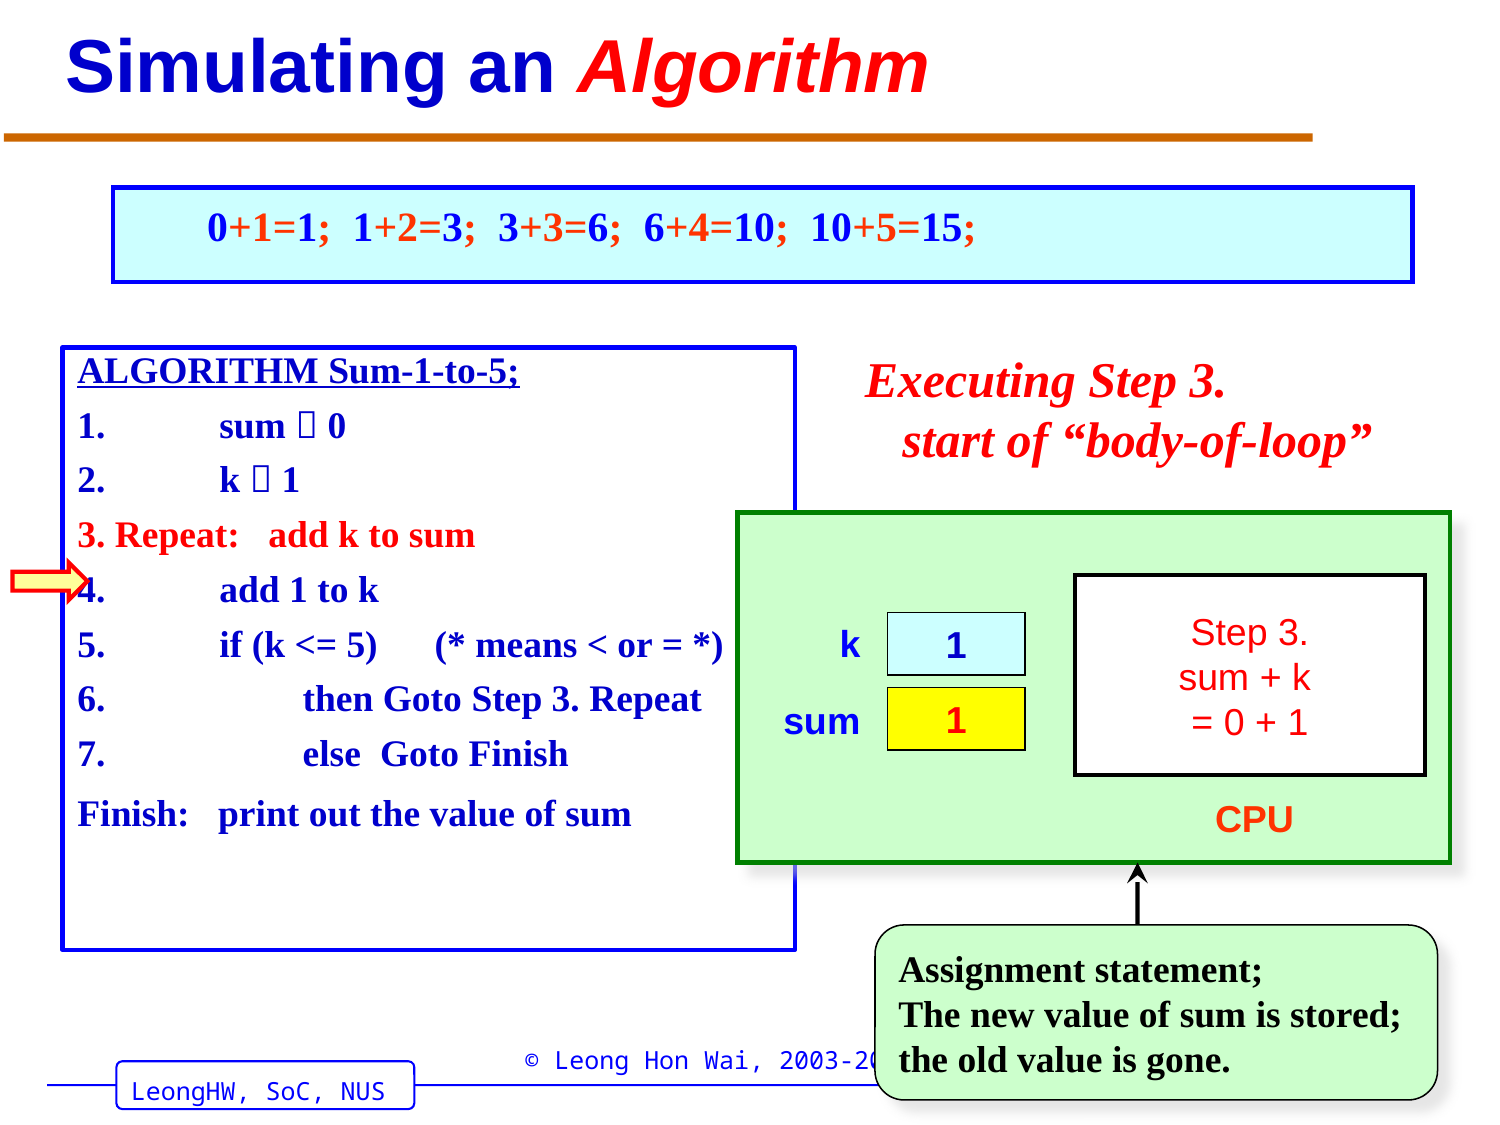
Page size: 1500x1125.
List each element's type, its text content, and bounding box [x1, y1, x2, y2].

text_box Executing Step 3. start of “body-of-loop” [849, 340, 1413, 475]
text_box Assignment statement; The new value of sum is stored; the old value is gone. [874, 924, 1438, 1100]
list ALGORITHM Sum-1-to-5; 1. sum  0 2. k  1 3. Repeat: add k to sum 4. add 1 to k 5. if (k <= 5) (* means < or = *) 6. then Goto Step 3. Repeat 7. else Goto Finish Finish: print out the value of sum [61, 346, 796, 951]
text_box [1127, 872, 1148, 884]
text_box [737, 512, 1451, 863]
text_box [12, 562, 88, 601]
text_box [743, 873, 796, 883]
title Simulating an Algorithm [49, 0, 1396, 138]
text_box 0+1=1; 1+2=3; 3+3=6; 6+4=10; 10+5=15; [113, 187, 1413, 282]
